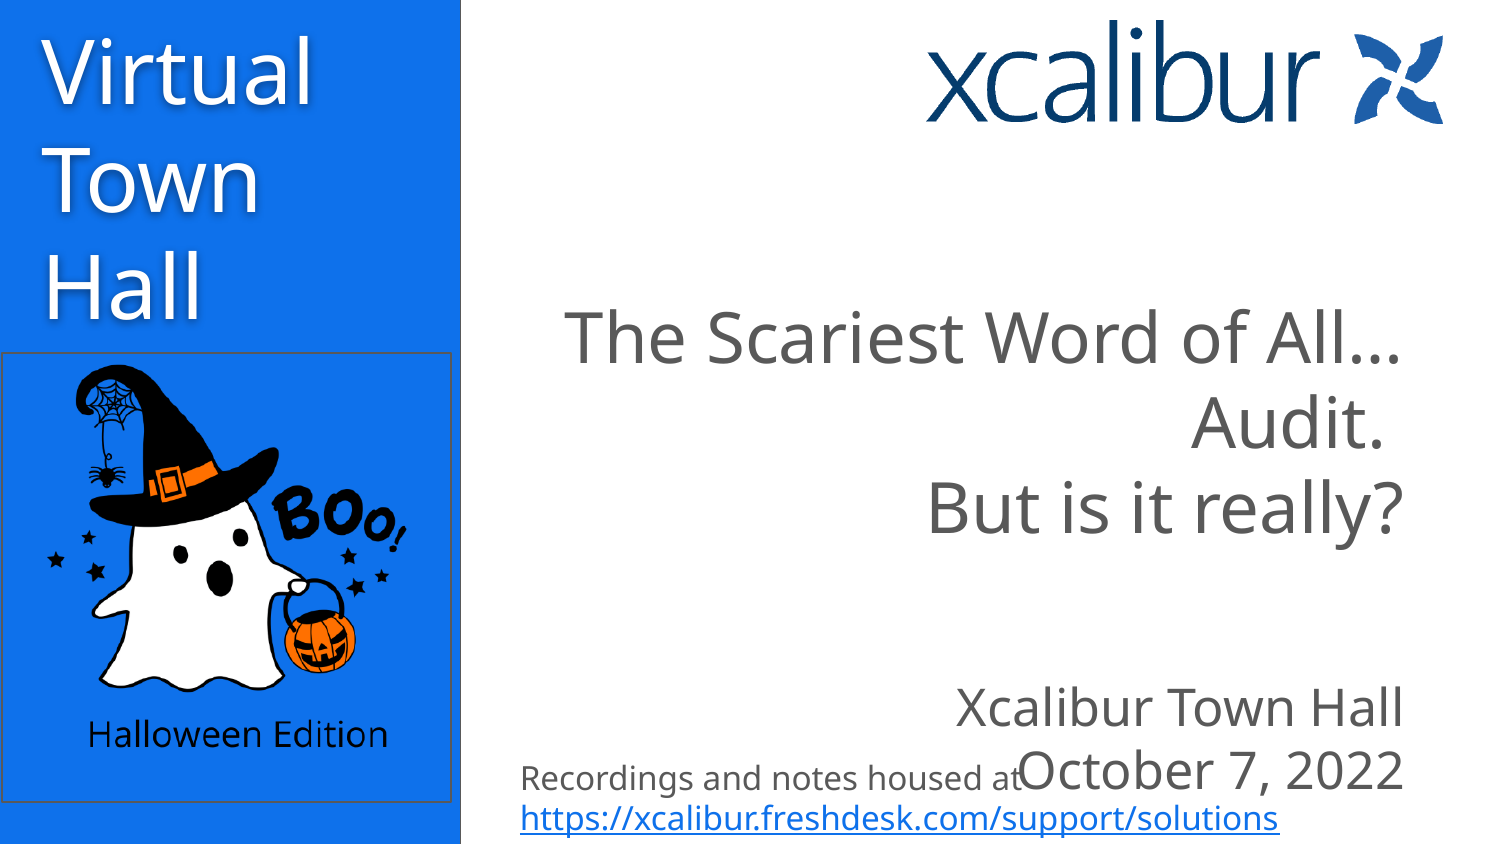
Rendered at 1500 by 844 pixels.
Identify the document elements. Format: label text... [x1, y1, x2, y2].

text_box Virtual Town Hall [26, 0, 424, 352]
picture [925, 20, 1443, 124]
text_box [0, 0, 461, 844]
picture [2, 353, 451, 802]
text_box Recordings and notes housed at https://xcalibur.freshdesk.com/support/solutions [504, 741, 1394, 844]
text_box The Scariest Word of All…Audit. But is it really? Xcalibur Town Hall October 7, 2022 [504, 192, 1420, 537]
